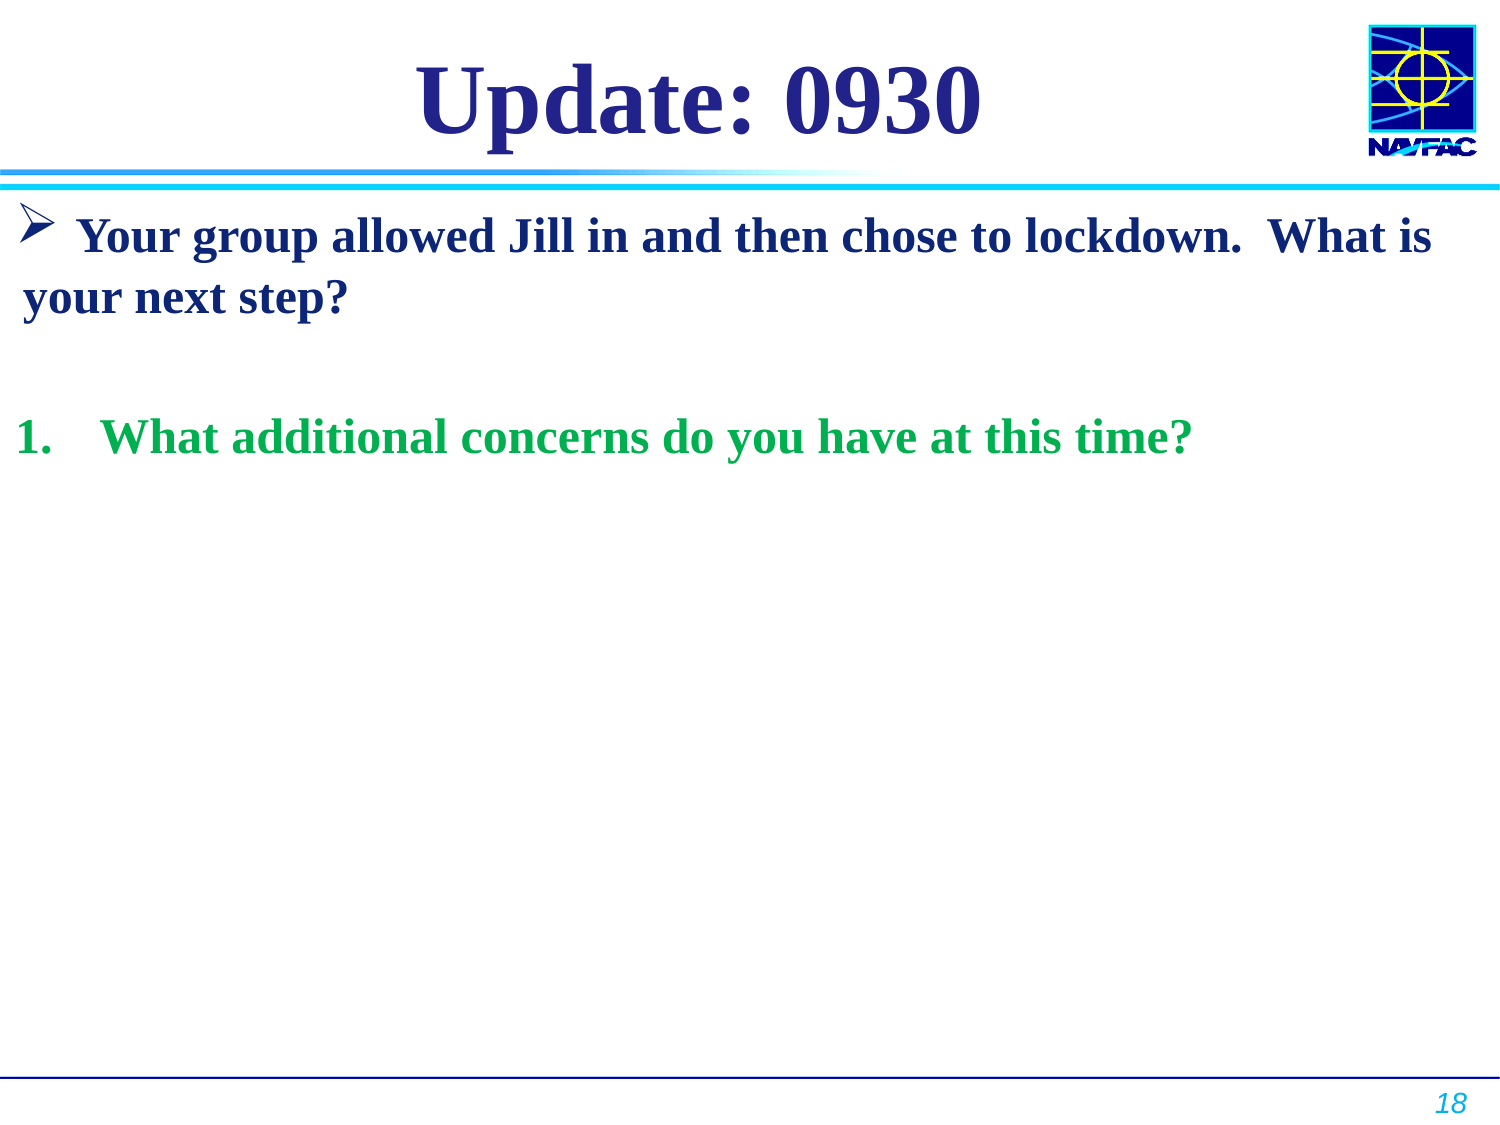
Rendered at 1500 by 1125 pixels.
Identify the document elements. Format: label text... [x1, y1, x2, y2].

title Update: 0930 [39, 24, 1359, 162]
list Your group allowed Jill in and then chose to lockdown. What is your next step? What additional concerns do you have at this time? [0, 188, 1500, 1092]
